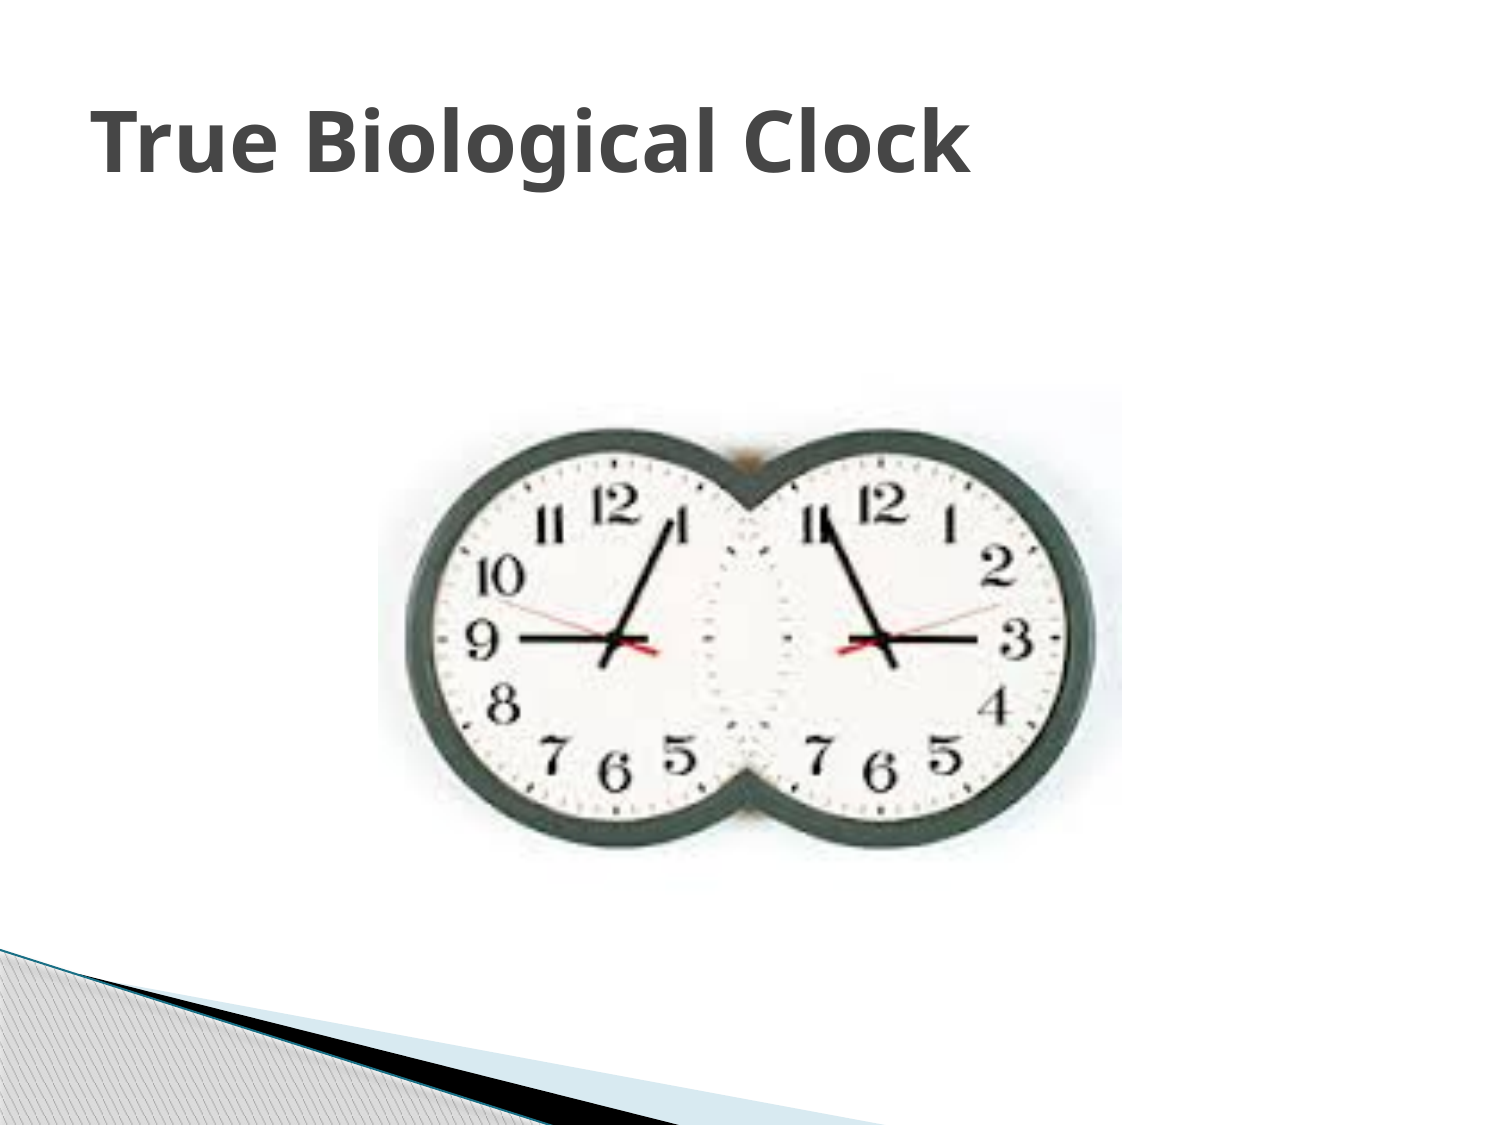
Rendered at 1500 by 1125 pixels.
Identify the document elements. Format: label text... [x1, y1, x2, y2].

title True Biological Clock [75, 45, 1425, 233]
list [74, 262, 1426, 1006]
